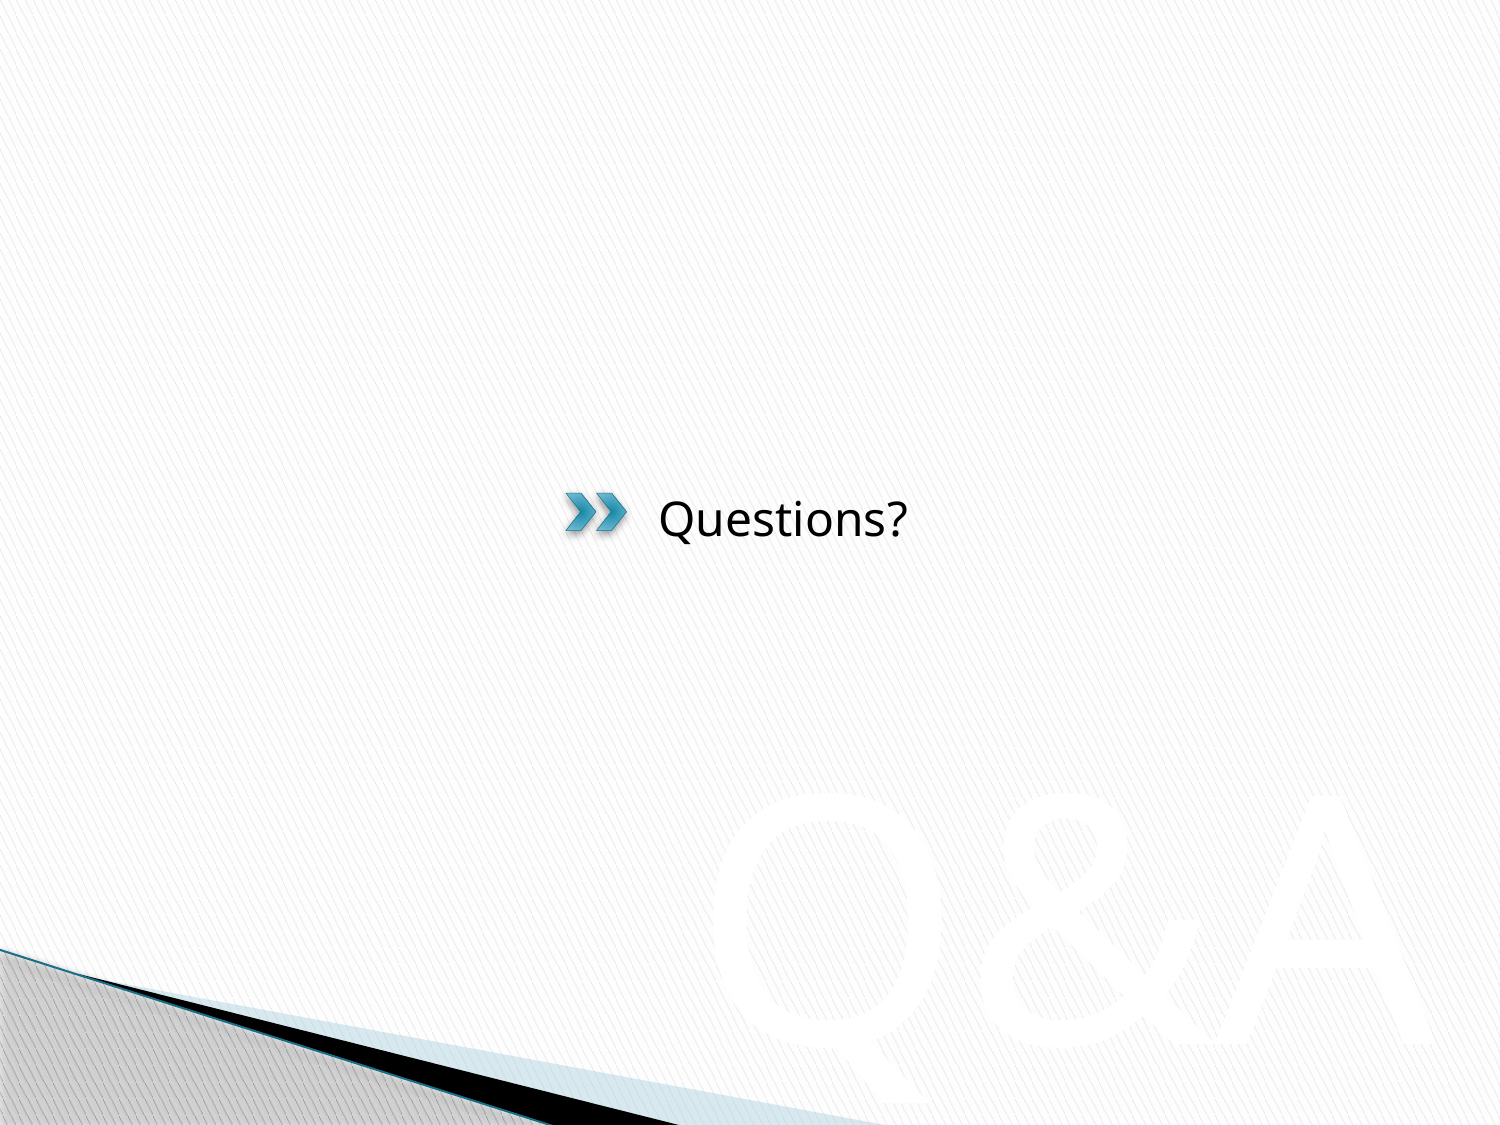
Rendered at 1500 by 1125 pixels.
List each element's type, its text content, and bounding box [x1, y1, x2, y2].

list Questions? [643, 480, 1394, 690]
text_box Q&A [490, 690, 1451, 1121]
